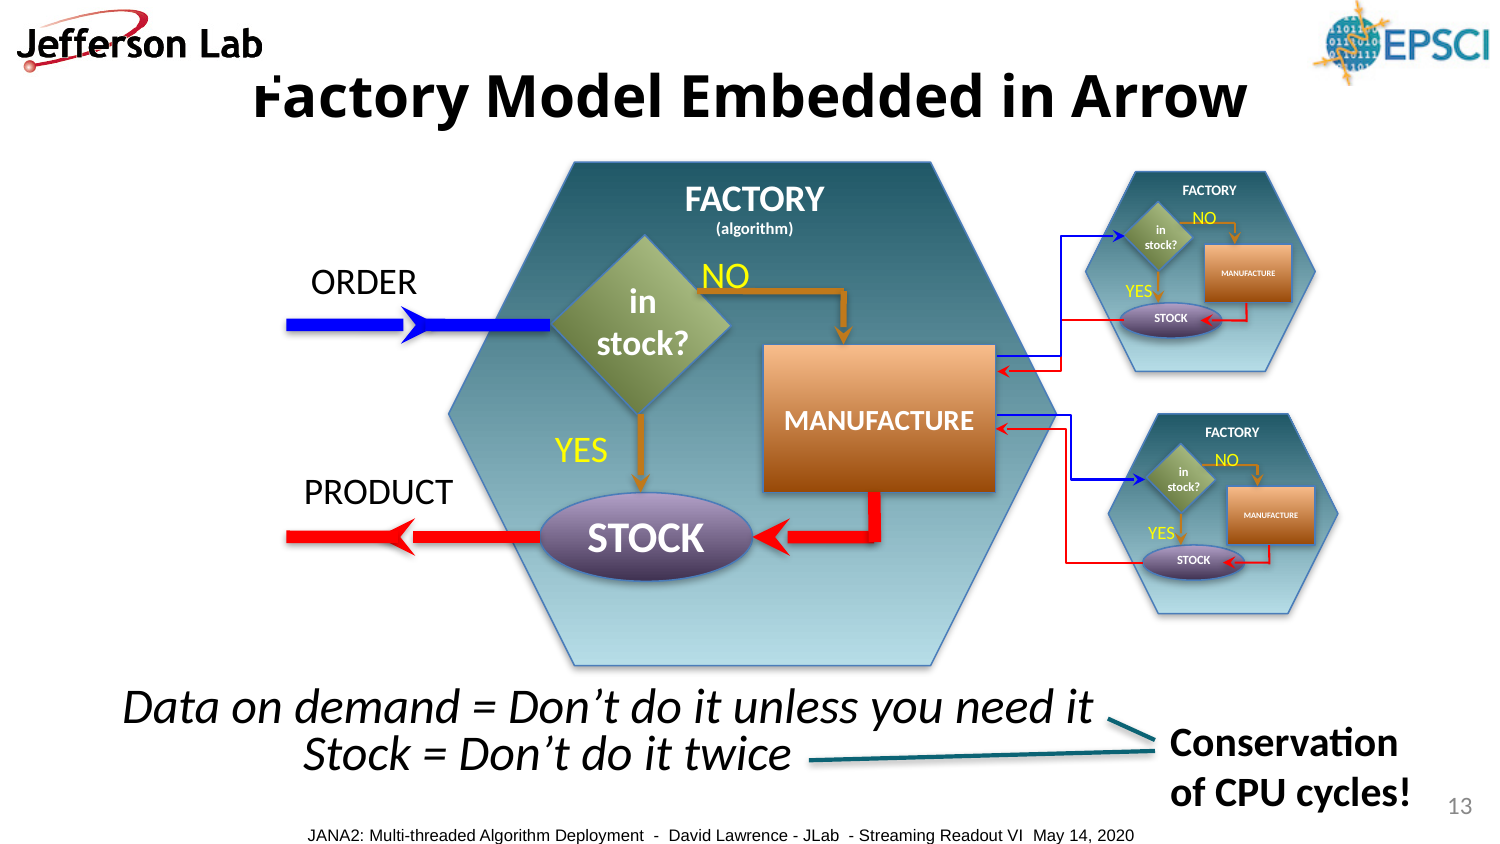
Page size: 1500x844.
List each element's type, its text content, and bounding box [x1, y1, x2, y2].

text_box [286, 161, 1057, 666]
picture [1307, 0, 1500, 86]
slide_number ‹#› [1137, 782, 1488, 827]
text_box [996, 415, 1146, 480]
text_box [1085, 171, 1316, 372]
text_box Stock = Don’t do it twice [288, 712, 803, 770]
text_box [1108, 413, 1339, 614]
title Factory Model Embedded in Arrow [75, 33, 1425, 155]
text_box Data on demand = Don’t do it unless you need it [107, 665, 1126, 723]
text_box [808, 707, 1436, 795]
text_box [997, 364, 1125, 372]
picture [0, 0, 274, 86]
text_box JANA2: Multi-threaded Algorithm Deployment - David Lawrence - JLab - Streaming Readout VI May 14, 2020 [292, 810, 1160, 844]
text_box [996, 235, 1126, 357]
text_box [995, 487, 1144, 563]
